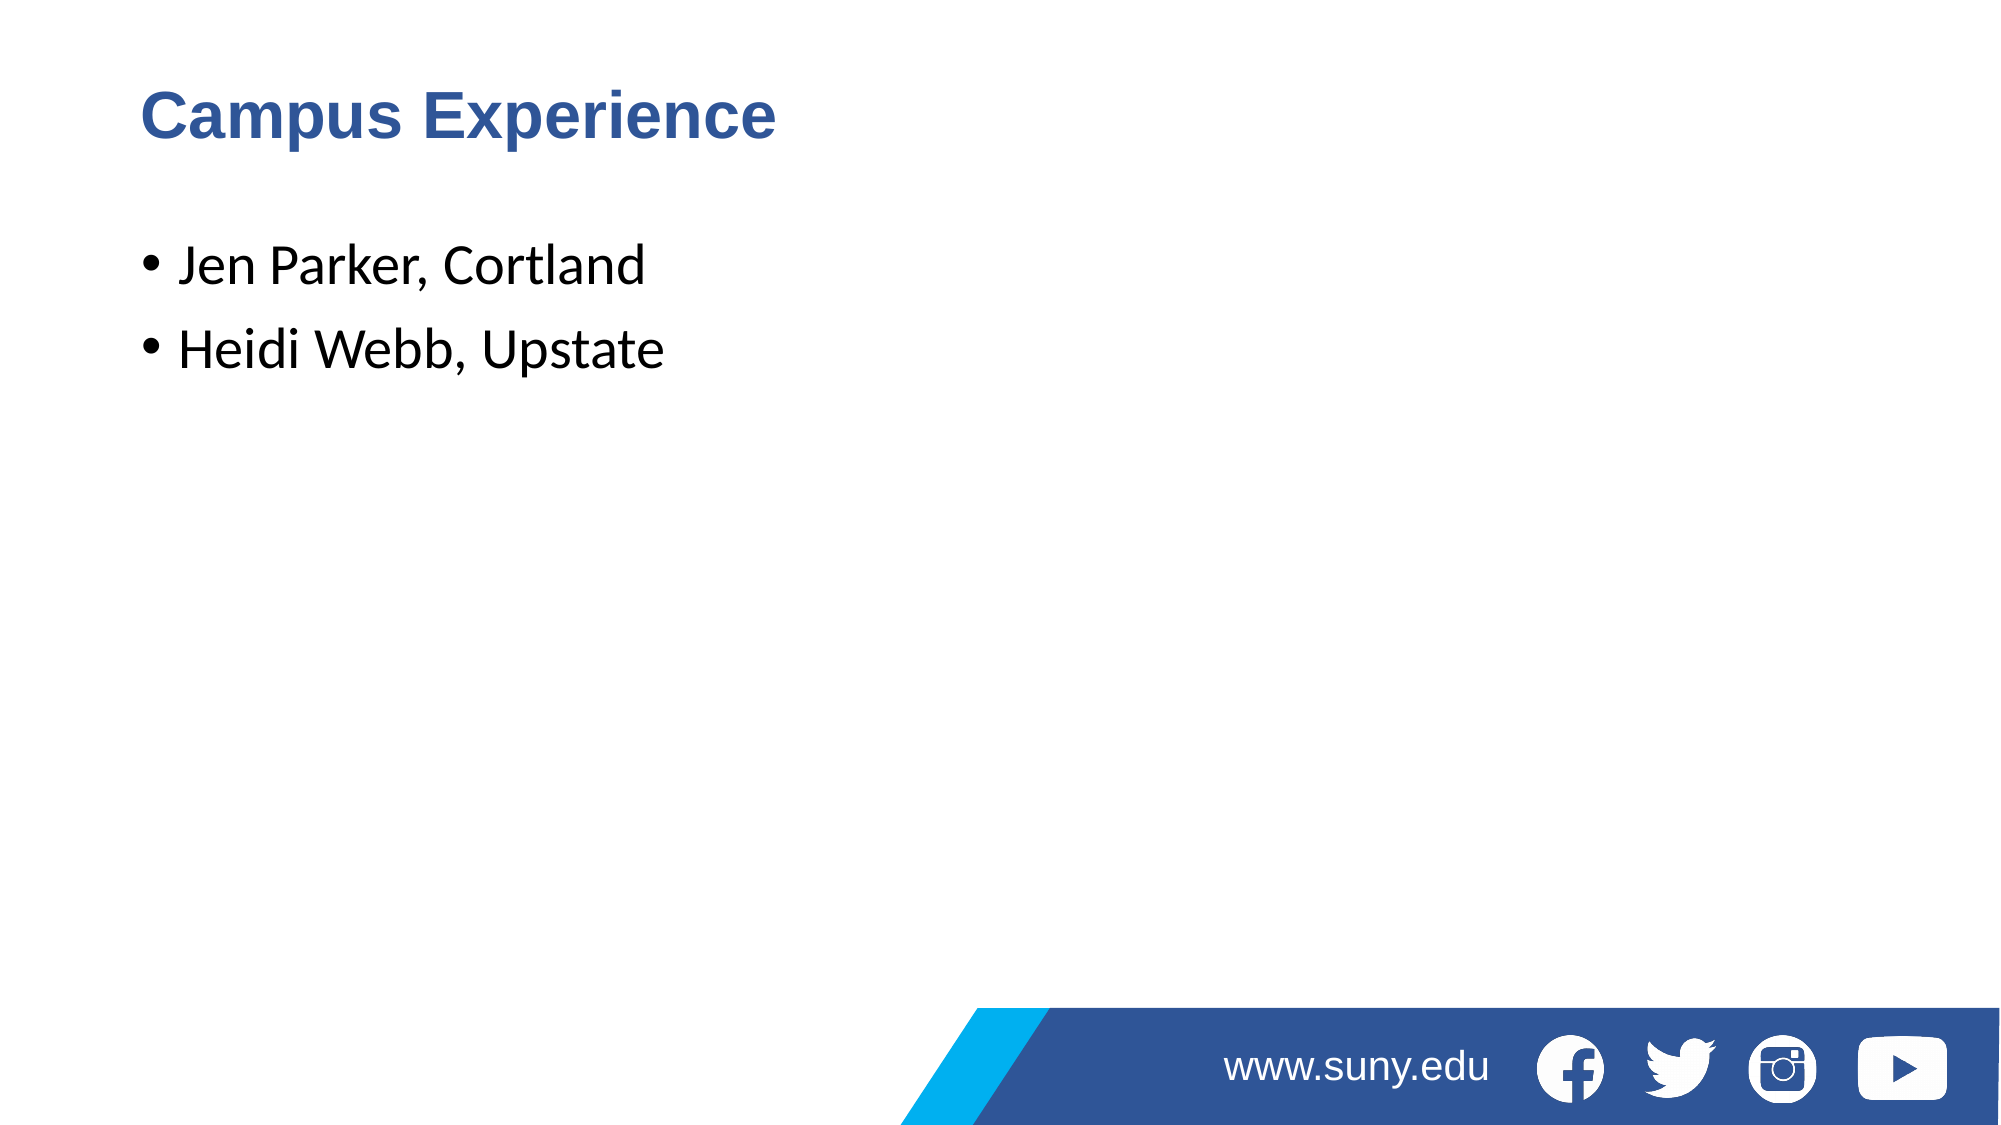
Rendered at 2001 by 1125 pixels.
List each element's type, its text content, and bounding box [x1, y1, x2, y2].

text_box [900, 1007, 2000, 1125]
text_box Campus Experience [126, 64, 1863, 159]
text_box Jen Parker, Cortland Heidi Webb, Upstate [126, 226, 1863, 1002]
